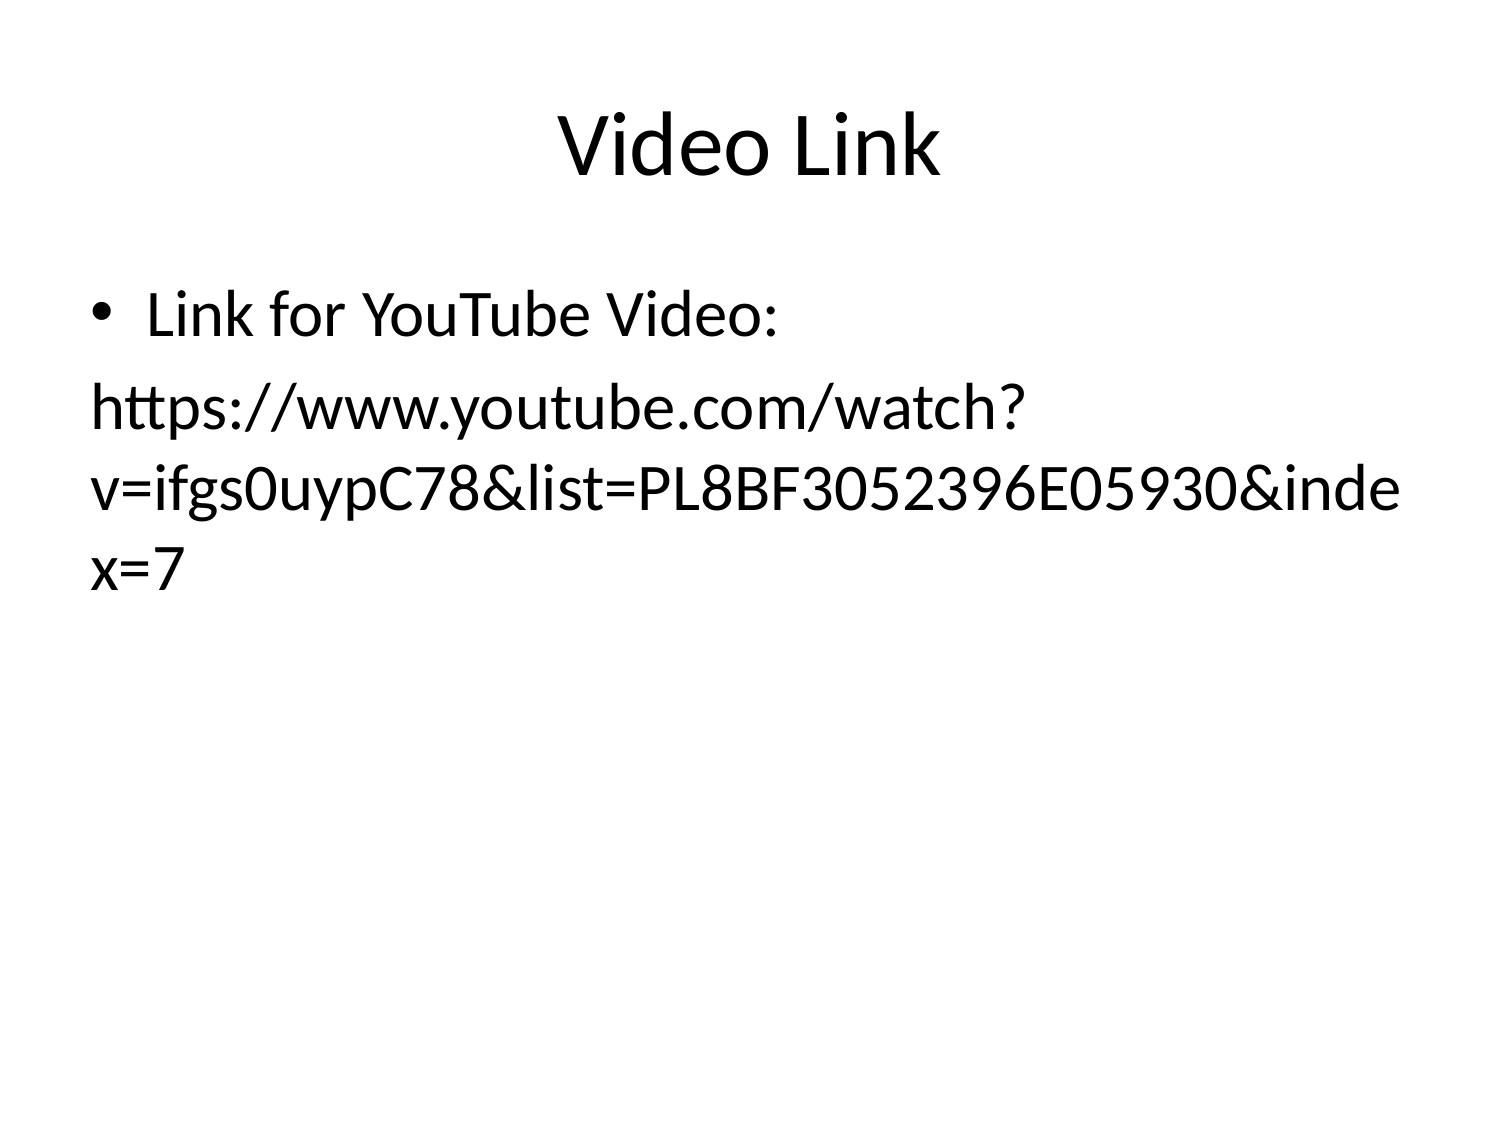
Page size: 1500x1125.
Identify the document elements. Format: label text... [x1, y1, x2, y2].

list Link for YouTube Video: https://www.youtube.com/watch?v=ifgs0uypC78&list=PL8BF3052396E05930&index=7 [75, 262, 1425, 1005]
title Video Link [75, 45, 1425, 233]
